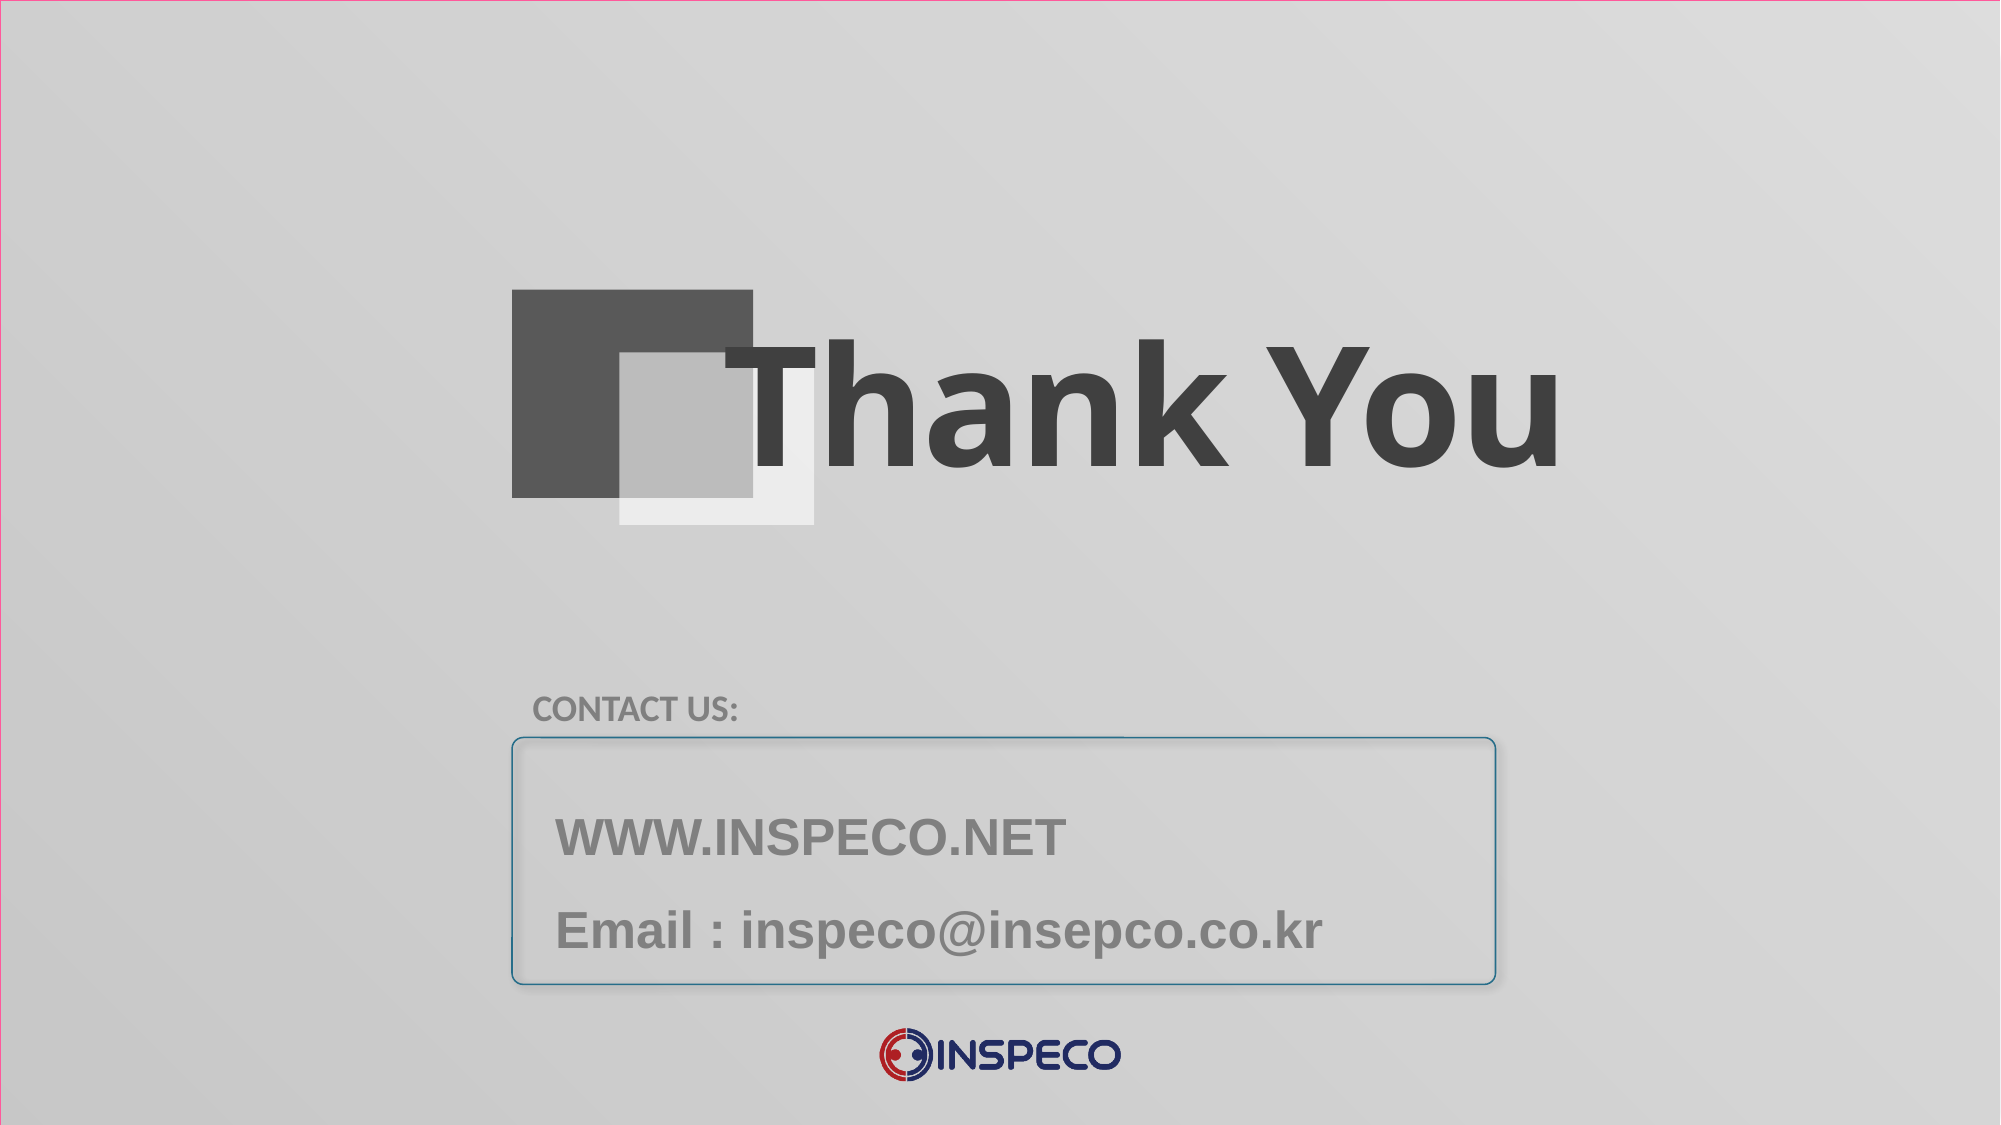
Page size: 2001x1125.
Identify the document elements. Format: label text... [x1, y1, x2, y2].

text_box Thank You [707, 314, 1584, 510]
text_box [511, 289, 754, 499]
text_box [0, 0, 2000, 1125]
text_box [510, 736, 1497, 986]
text_box [618, 351, 815, 526]
text_box CONTACT US: [517, 676, 755, 737]
picture [879, 1028, 1121, 1082]
text_box WWW.INSPECO.NET Email : inspeco@insepco.co.kr [540, 764, 1479, 967]
